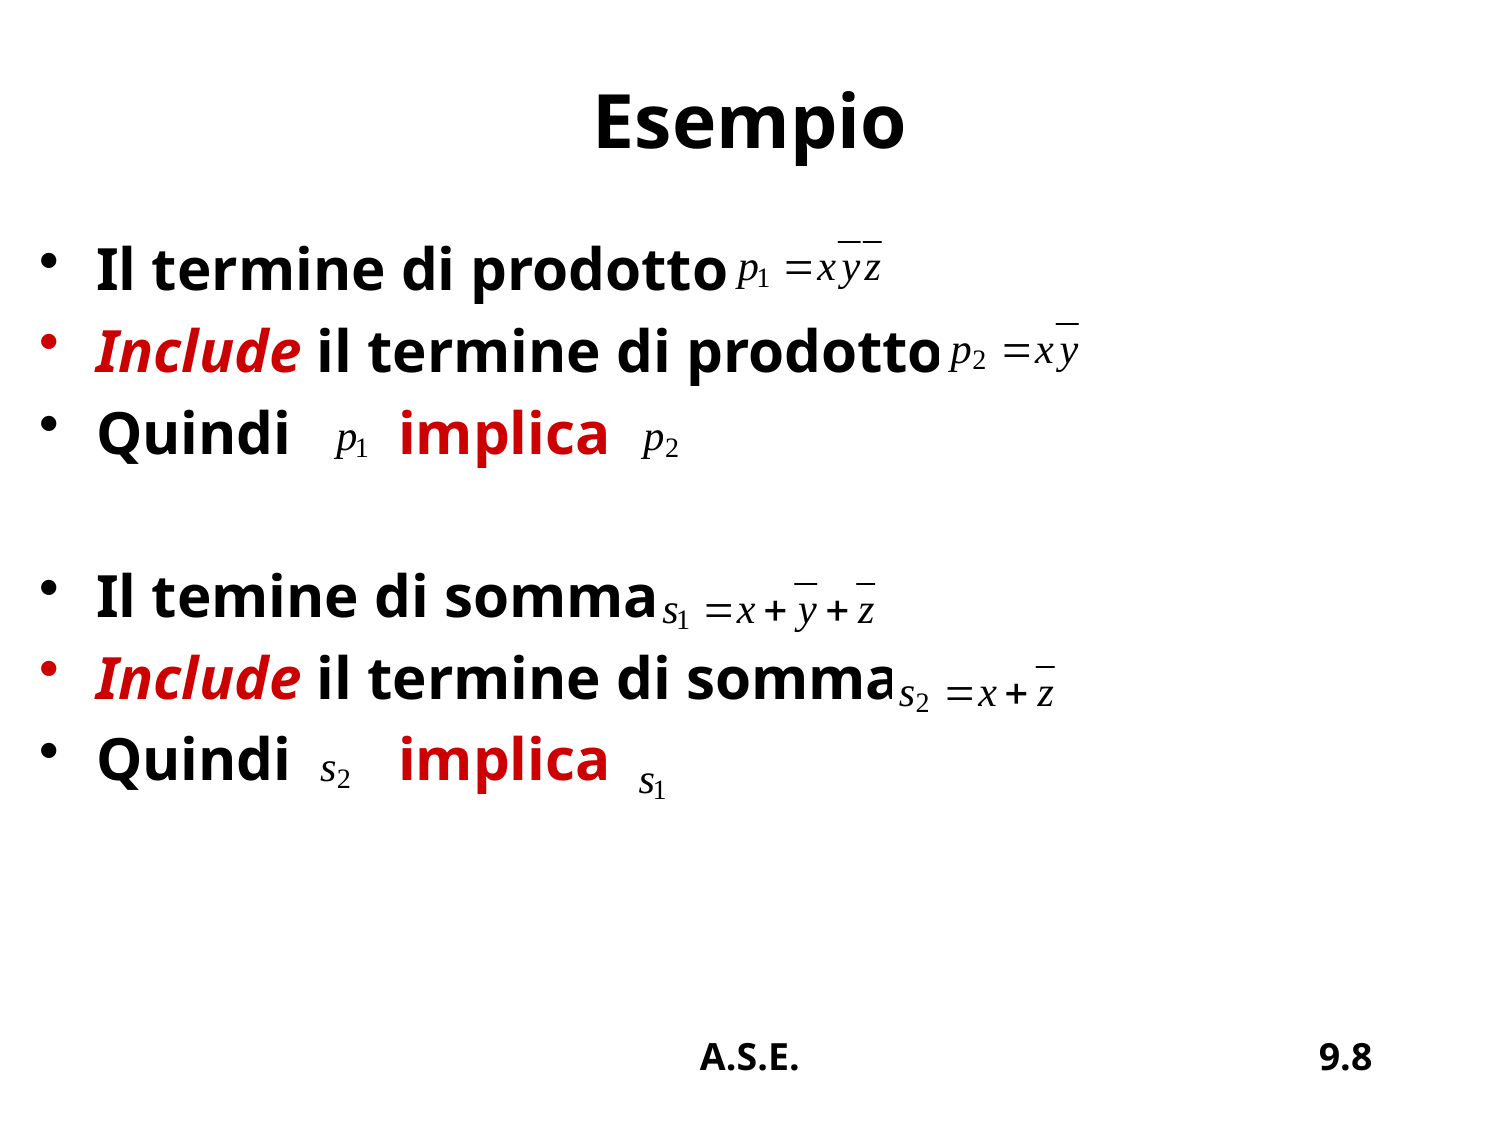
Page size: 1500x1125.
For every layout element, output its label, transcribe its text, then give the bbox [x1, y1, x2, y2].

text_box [891, 656, 1065, 721]
slide_number 9.8 [1074, 1024, 1388, 1101]
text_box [655, 573, 885, 642]
title Esempio [24, 24, 1476, 213]
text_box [631, 751, 671, 808]
footer A.S.E. [512, 1024, 988, 1101]
list Il termine di prodotto Include il termine di prodotto Quindi implica Il temine di somma Include il termine di somma Quindi implica [24, 224, 1471, 1001]
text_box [938, 314, 1088, 382]
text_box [631, 408, 689, 469]
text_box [324, 408, 375, 469]
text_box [312, 739, 359, 797]
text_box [726, 231, 889, 299]
